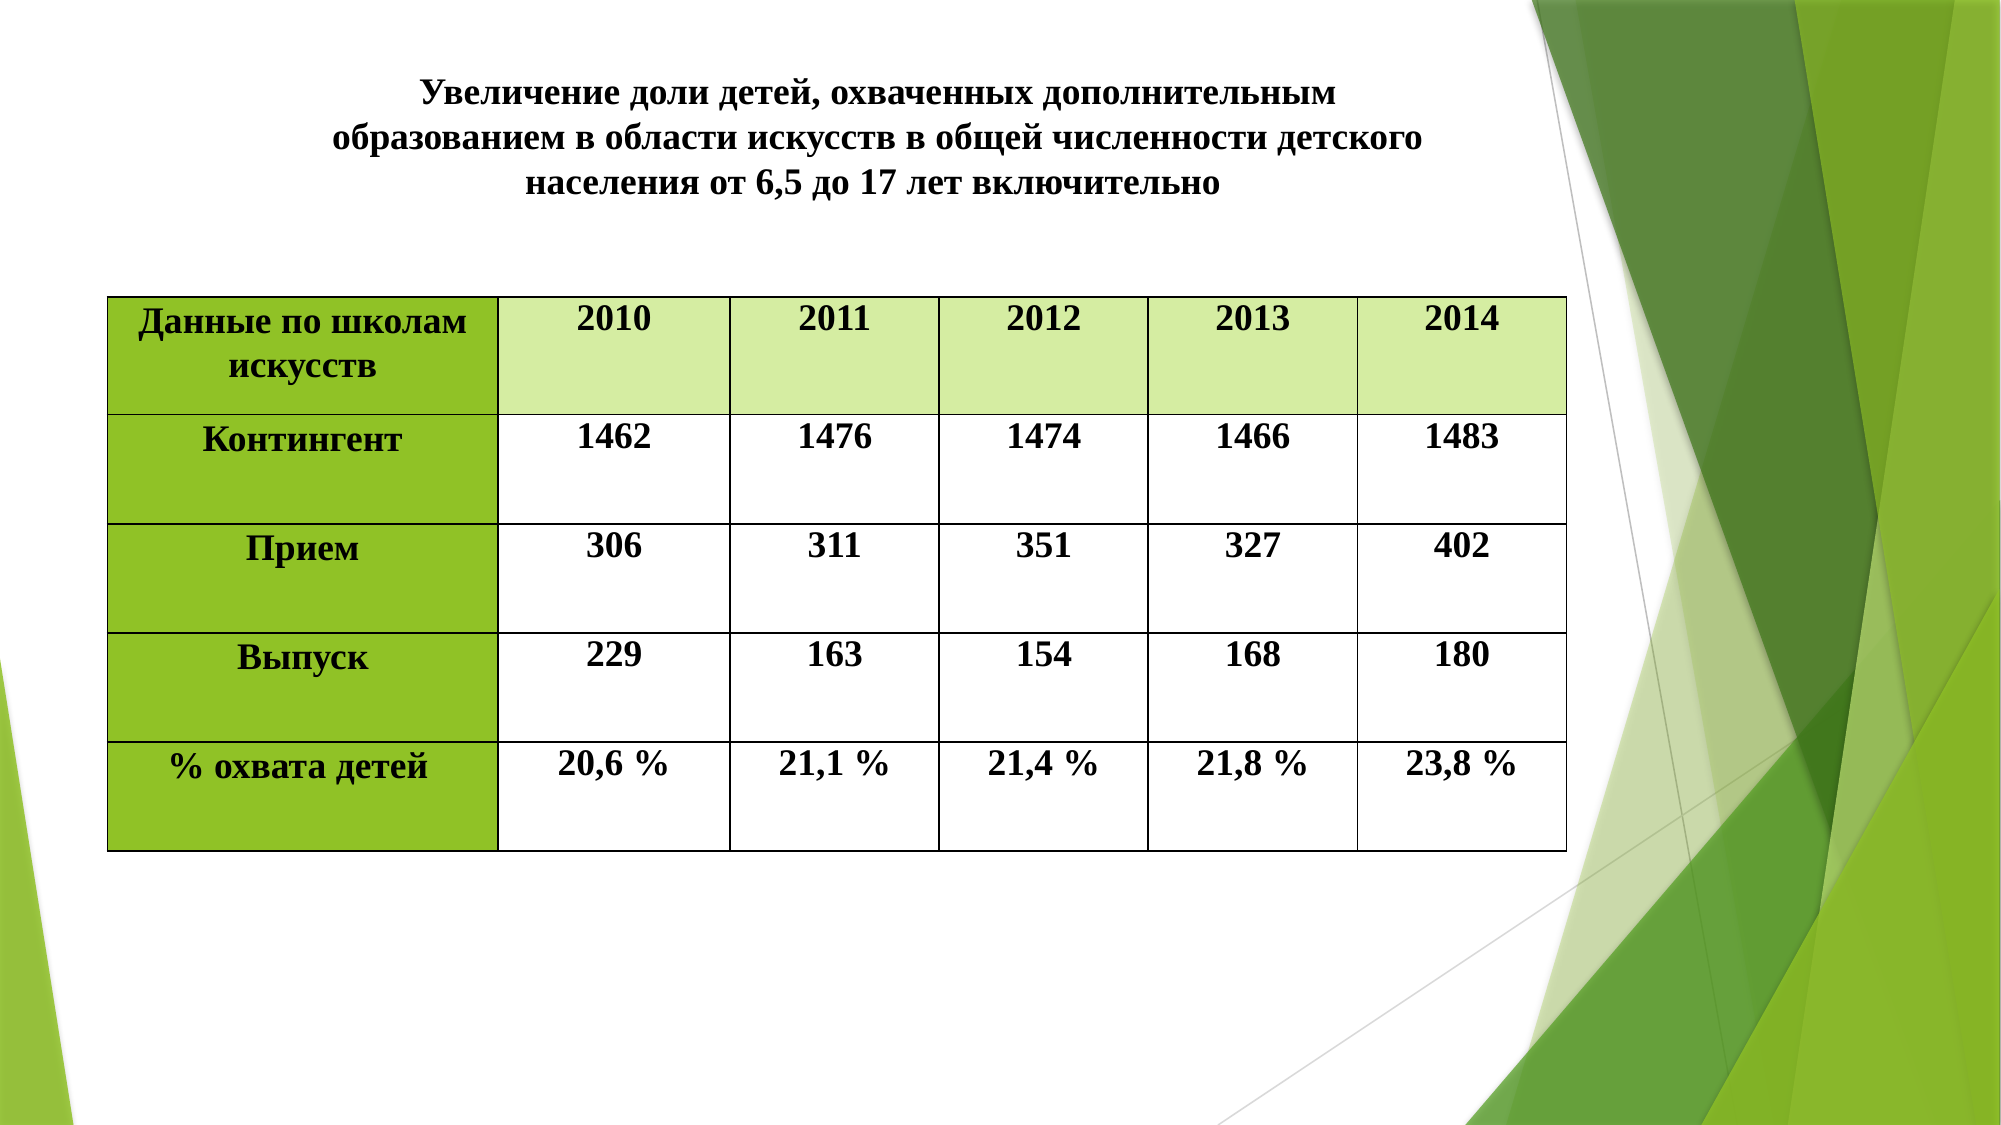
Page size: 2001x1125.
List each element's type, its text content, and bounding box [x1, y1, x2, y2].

table_cell 23,8 % [1358, 743, 1566, 850]
table_cell 168 [1149, 634, 1357, 741]
table_cell 21,8 % [1149, 743, 1357, 850]
table_cell 180 [1358, 634, 1566, 741]
table_cell 20,6 % [499, 743, 729, 850]
table_cell 154 [940, 634, 1147, 741]
table_cell 1476 [731, 415, 938, 523]
table_cell 402 [1358, 525, 1566, 632]
text_box Увеличение доли детей, охваченных дополнительным образованием в области искусств в общей численности детского населения от 6,5 до 17 лет включительно [297, 59, 1459, 210]
table_header 2012 [940, 298, 1147, 414]
table_header Данные по школам искусств [108, 298, 497, 414]
table_cell % охвата детей [108, 743, 497, 850]
table_header 2013 [1149, 298, 1357, 414]
table_cell Прием [108, 525, 497, 632]
table_cell 1462 [499, 415, 729, 523]
table_cell 229 [499, 634, 729, 741]
table_cell 1483 [1358, 415, 1566, 523]
table_cell 1466 [1149, 415, 1357, 523]
table_cell 21,4 % [940, 743, 1147, 850]
table_cell 327 [1149, 525, 1357, 632]
table_header 2010 [499, 298, 729, 414]
table_cell 21,1 % [731, 743, 938, 850]
table_cell 1474 [940, 415, 1147, 523]
table_cell Контингент [108, 415, 497, 523]
table_cell 163 [731, 634, 938, 741]
table_header 2011 [731, 298, 938, 414]
table_cell 306 [499, 525, 729, 632]
table_cell Выпуск [108, 634, 497, 741]
table_header 2014 [1358, 298, 1566, 414]
table_cell 351 [940, 525, 1147, 632]
table_cell 311 [731, 525, 938, 632]
